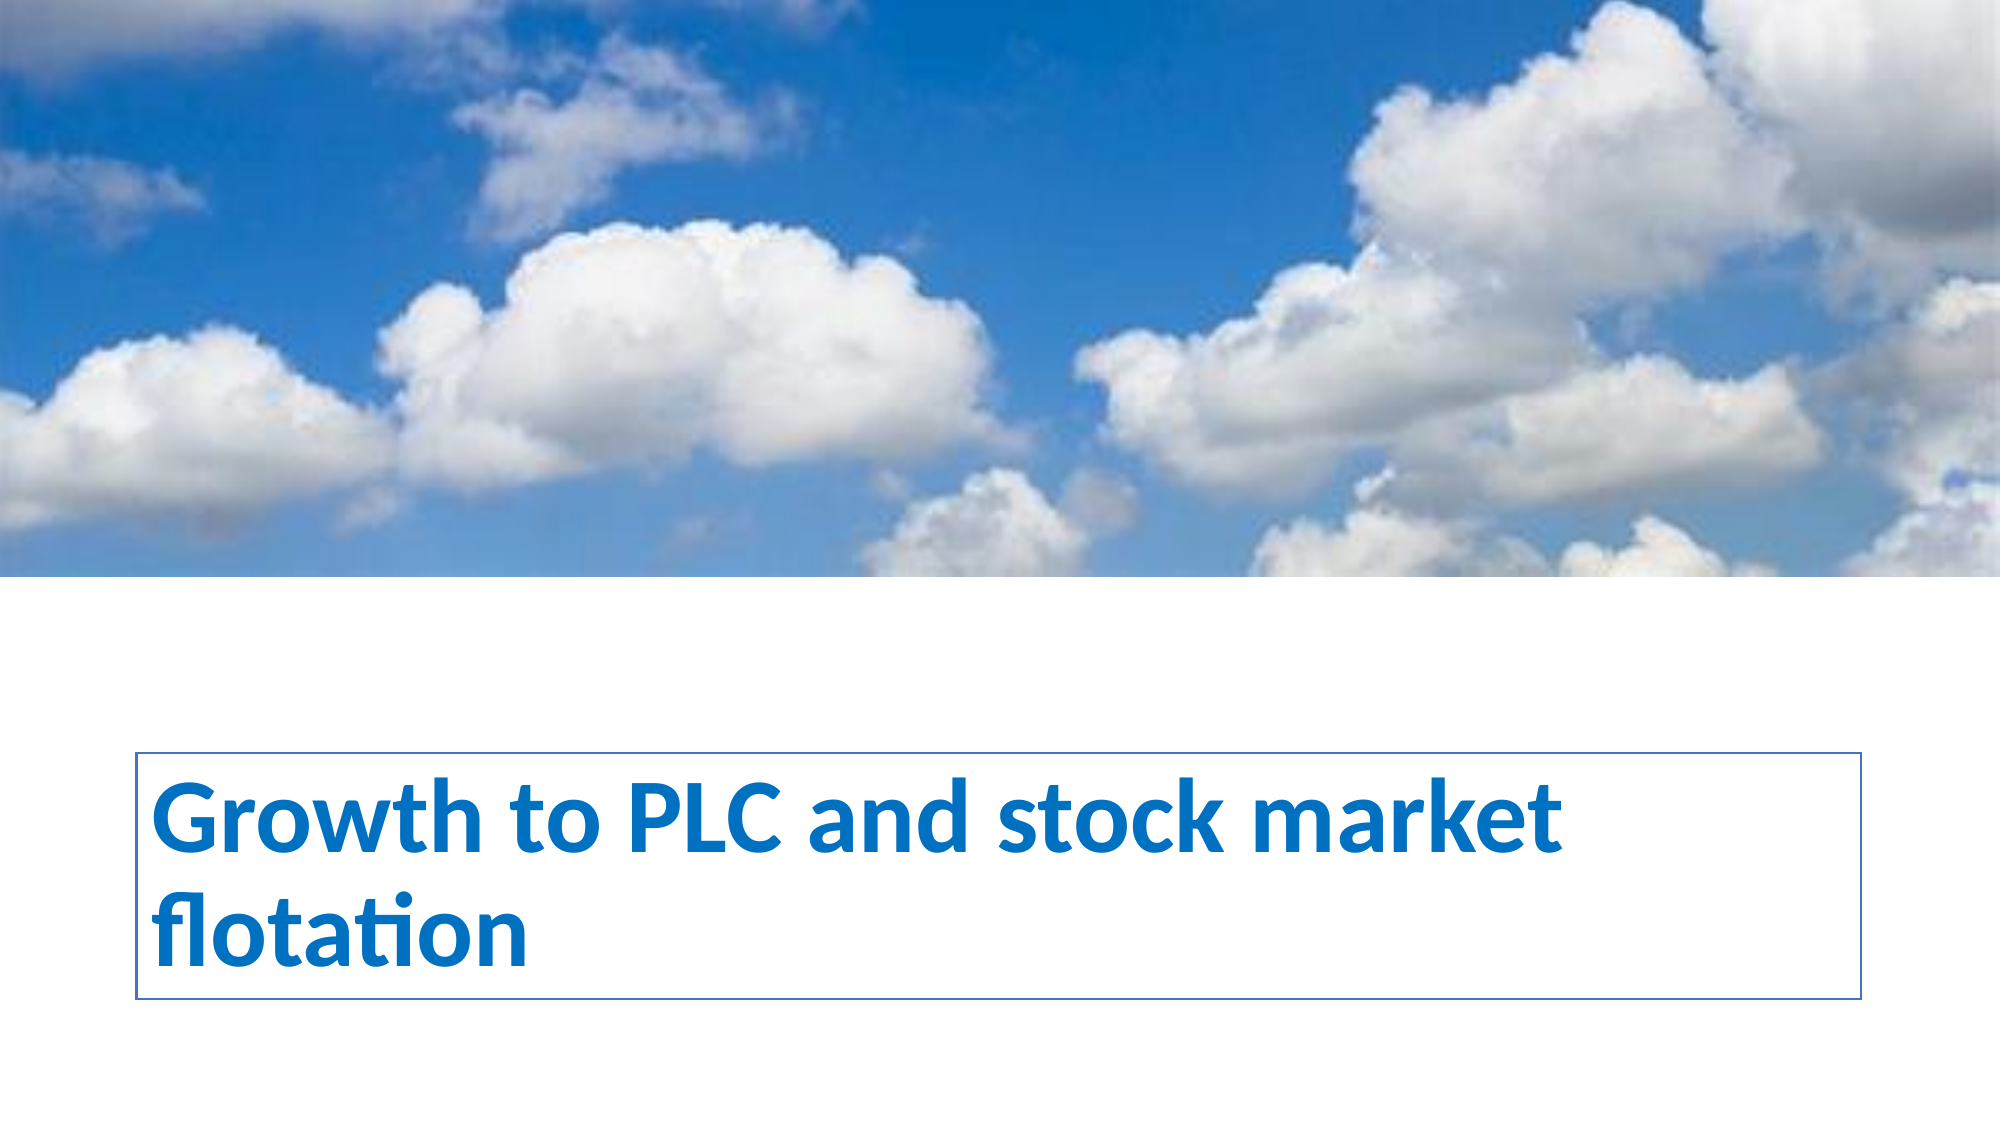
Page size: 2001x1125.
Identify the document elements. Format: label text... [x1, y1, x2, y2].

picture [0, 0, 2000, 577]
list Growth to PLC and stock market flotation [135, 752, 1862, 1000]
